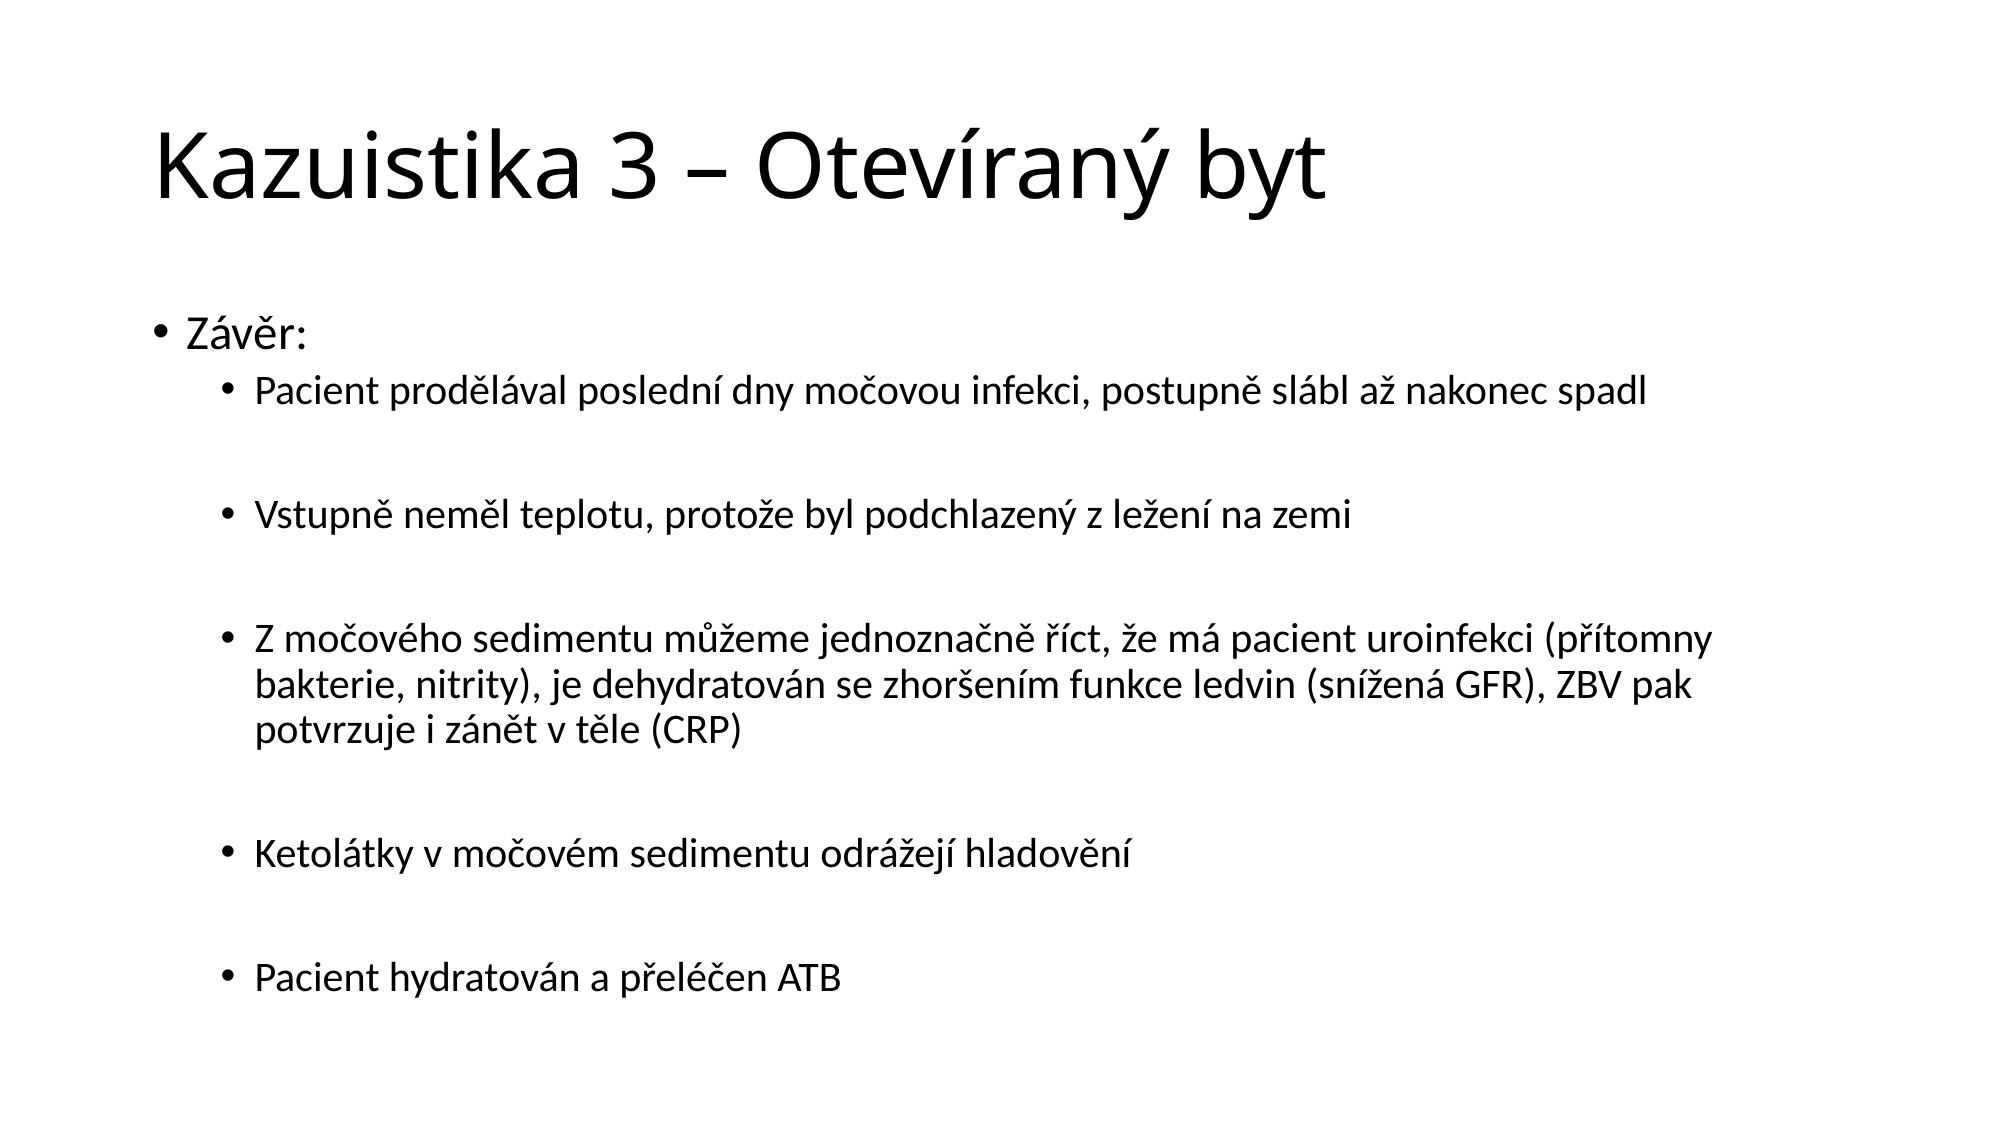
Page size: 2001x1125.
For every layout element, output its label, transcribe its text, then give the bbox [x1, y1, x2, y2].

list Závěr: Pacient prodělával poslední dny močovou infekci, postupně slábl až nakonec spadl Vstupně neměl teplotu, protože byl podchlazený z ležení na zemi Z močového sedimentu můžeme jednoznačně říct, že má pacient uroinfekci (přítomny bakterie, nitrity), je dehydratován se zhoršením funkce ledvin (snížená GFR), ZBV pak potvrzuje i zánět v těle (CRP) Ketolátky v močovém sedimentu odrážejí hladovění Pacient hydratován a přeléčen ATB [137, 299, 1863, 1014]
title Kazuistika 3 – Otevíraný byt [137, 59, 1863, 278]
